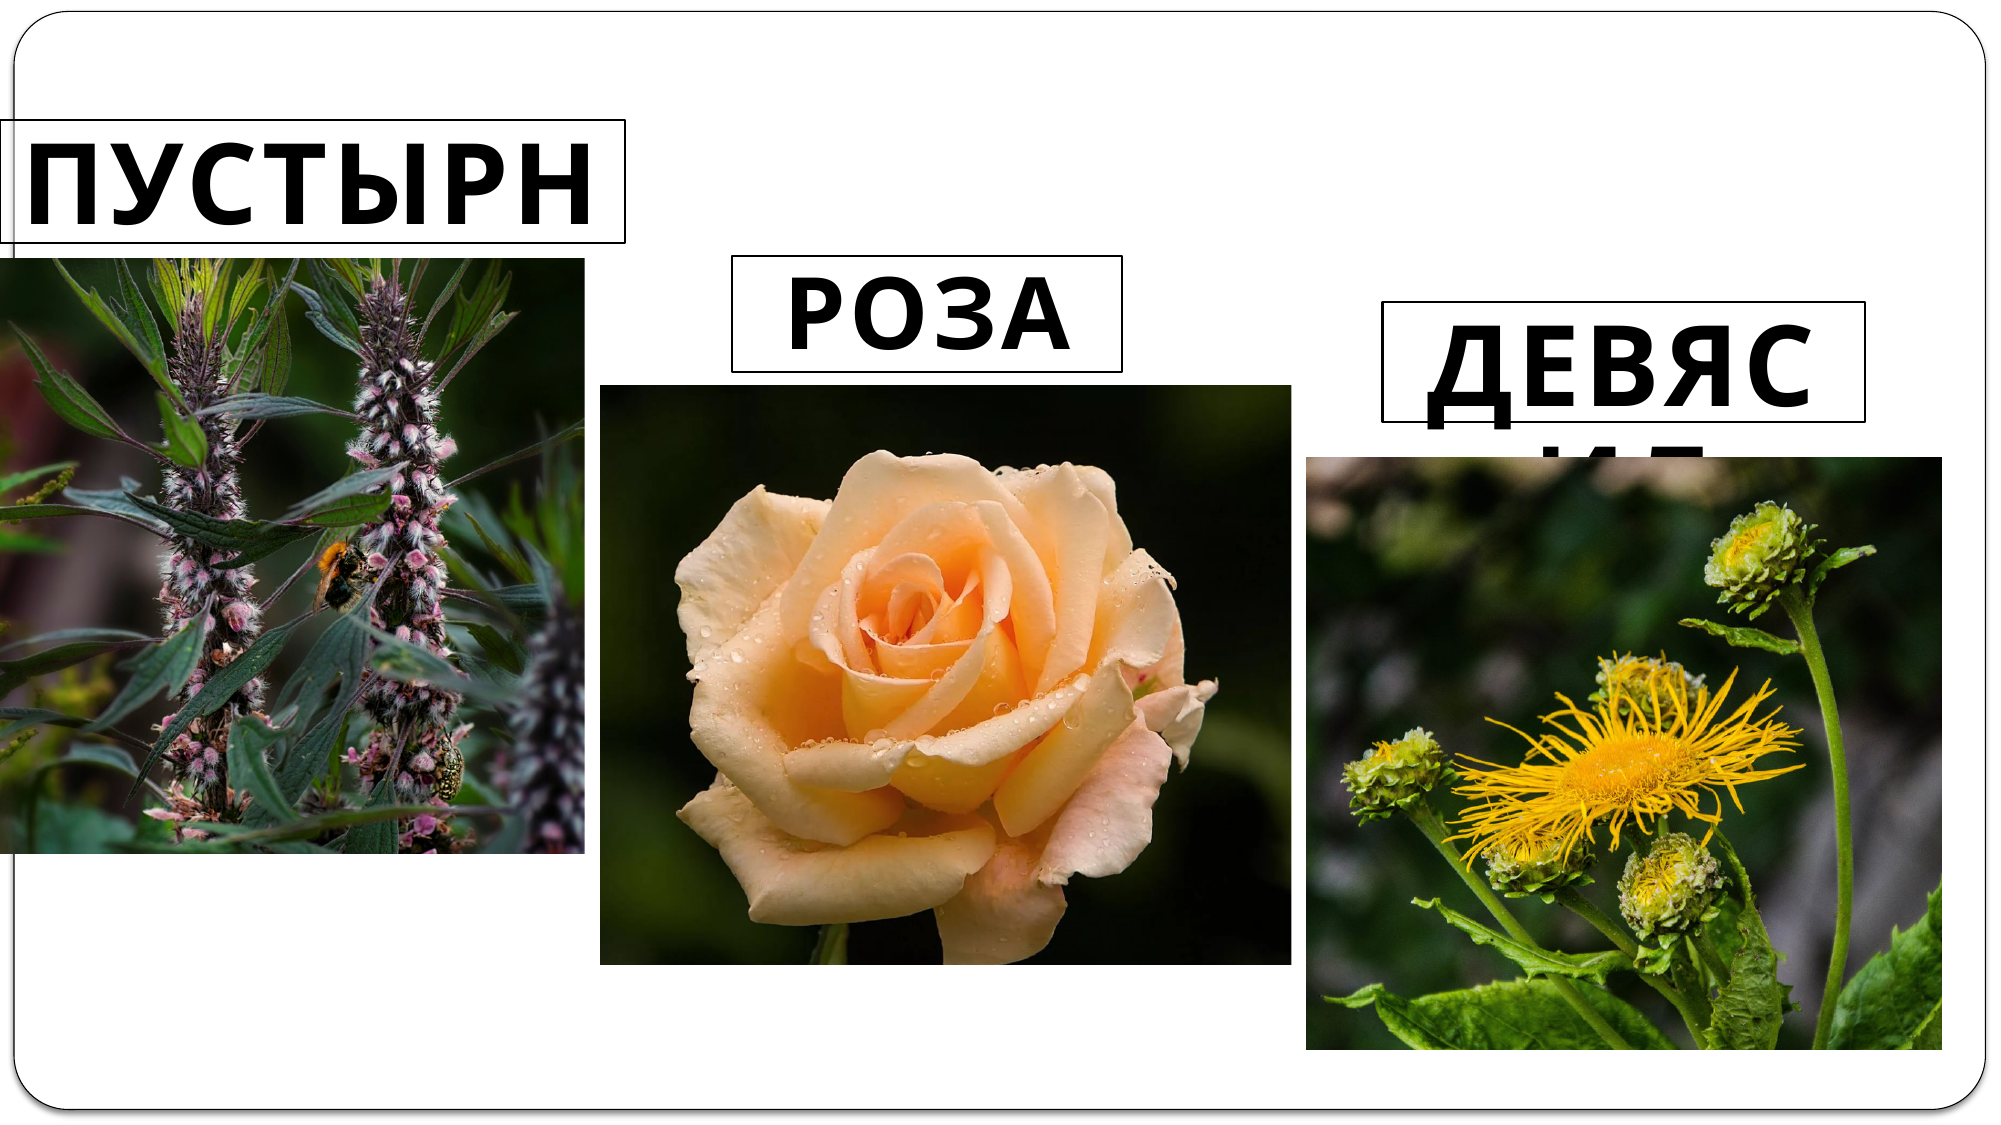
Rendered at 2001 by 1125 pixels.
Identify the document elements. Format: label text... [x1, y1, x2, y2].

text_box девясил [1381, 301, 1866, 423]
picture [1305, 457, 1943, 1051]
text_box роза [731, 255, 1123, 373]
picture [599, 385, 1292, 965]
picture [0, 258, 585, 854]
text_box пустырник [0, 119, 626, 244]
